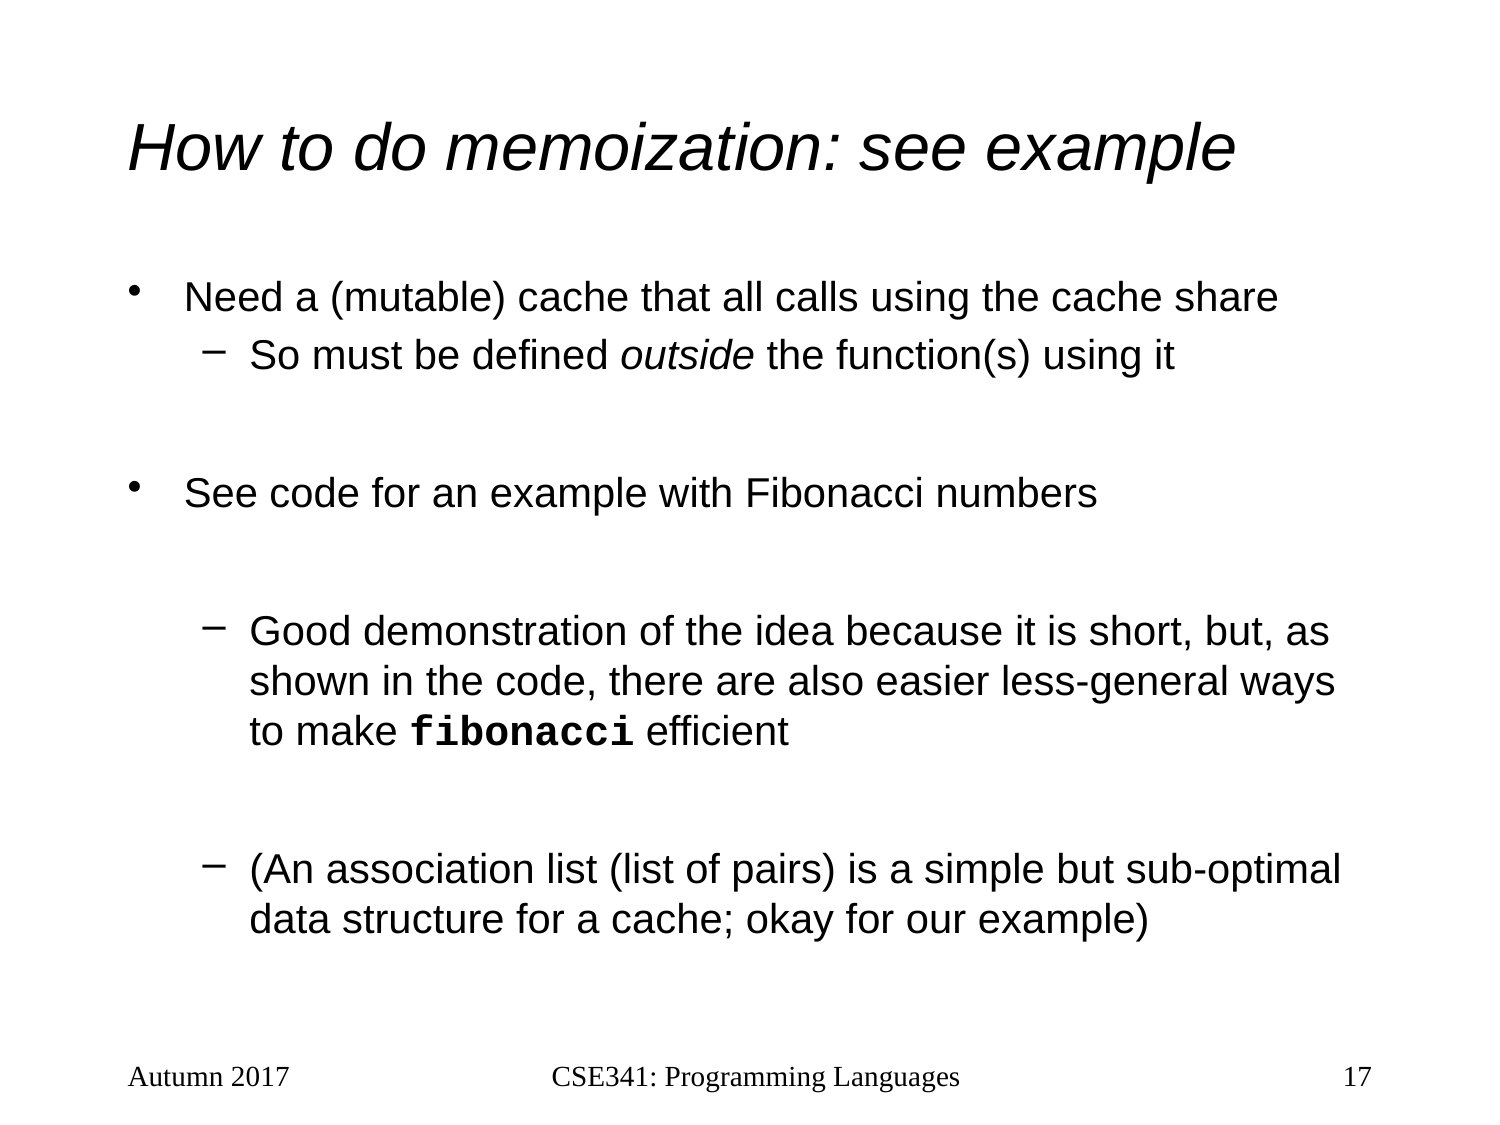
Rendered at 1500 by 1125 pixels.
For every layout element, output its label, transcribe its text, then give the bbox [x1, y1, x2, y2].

footer CSE341: Programming Languages [474, 1049, 1038, 1125]
slide_number 17 [1074, 1049, 1388, 1125]
title How to do memoization: see example [112, 49, 1388, 238]
list Need a (mutable) cache that all calls using the cache share So must be defined outside the function(s) using it See code for an example with Fibonacci numbers Good demonstration of the idea because it is short, but, as shown in the code, there are also easier less-general ways to make fibonacci efficient (An association list (list of pairs) is a simple but sub-optimal data structure for a cache; okay for our example) [112, 262, 1388, 1001]
slide_number Autumn 2017 [112, 1049, 426, 1125]
